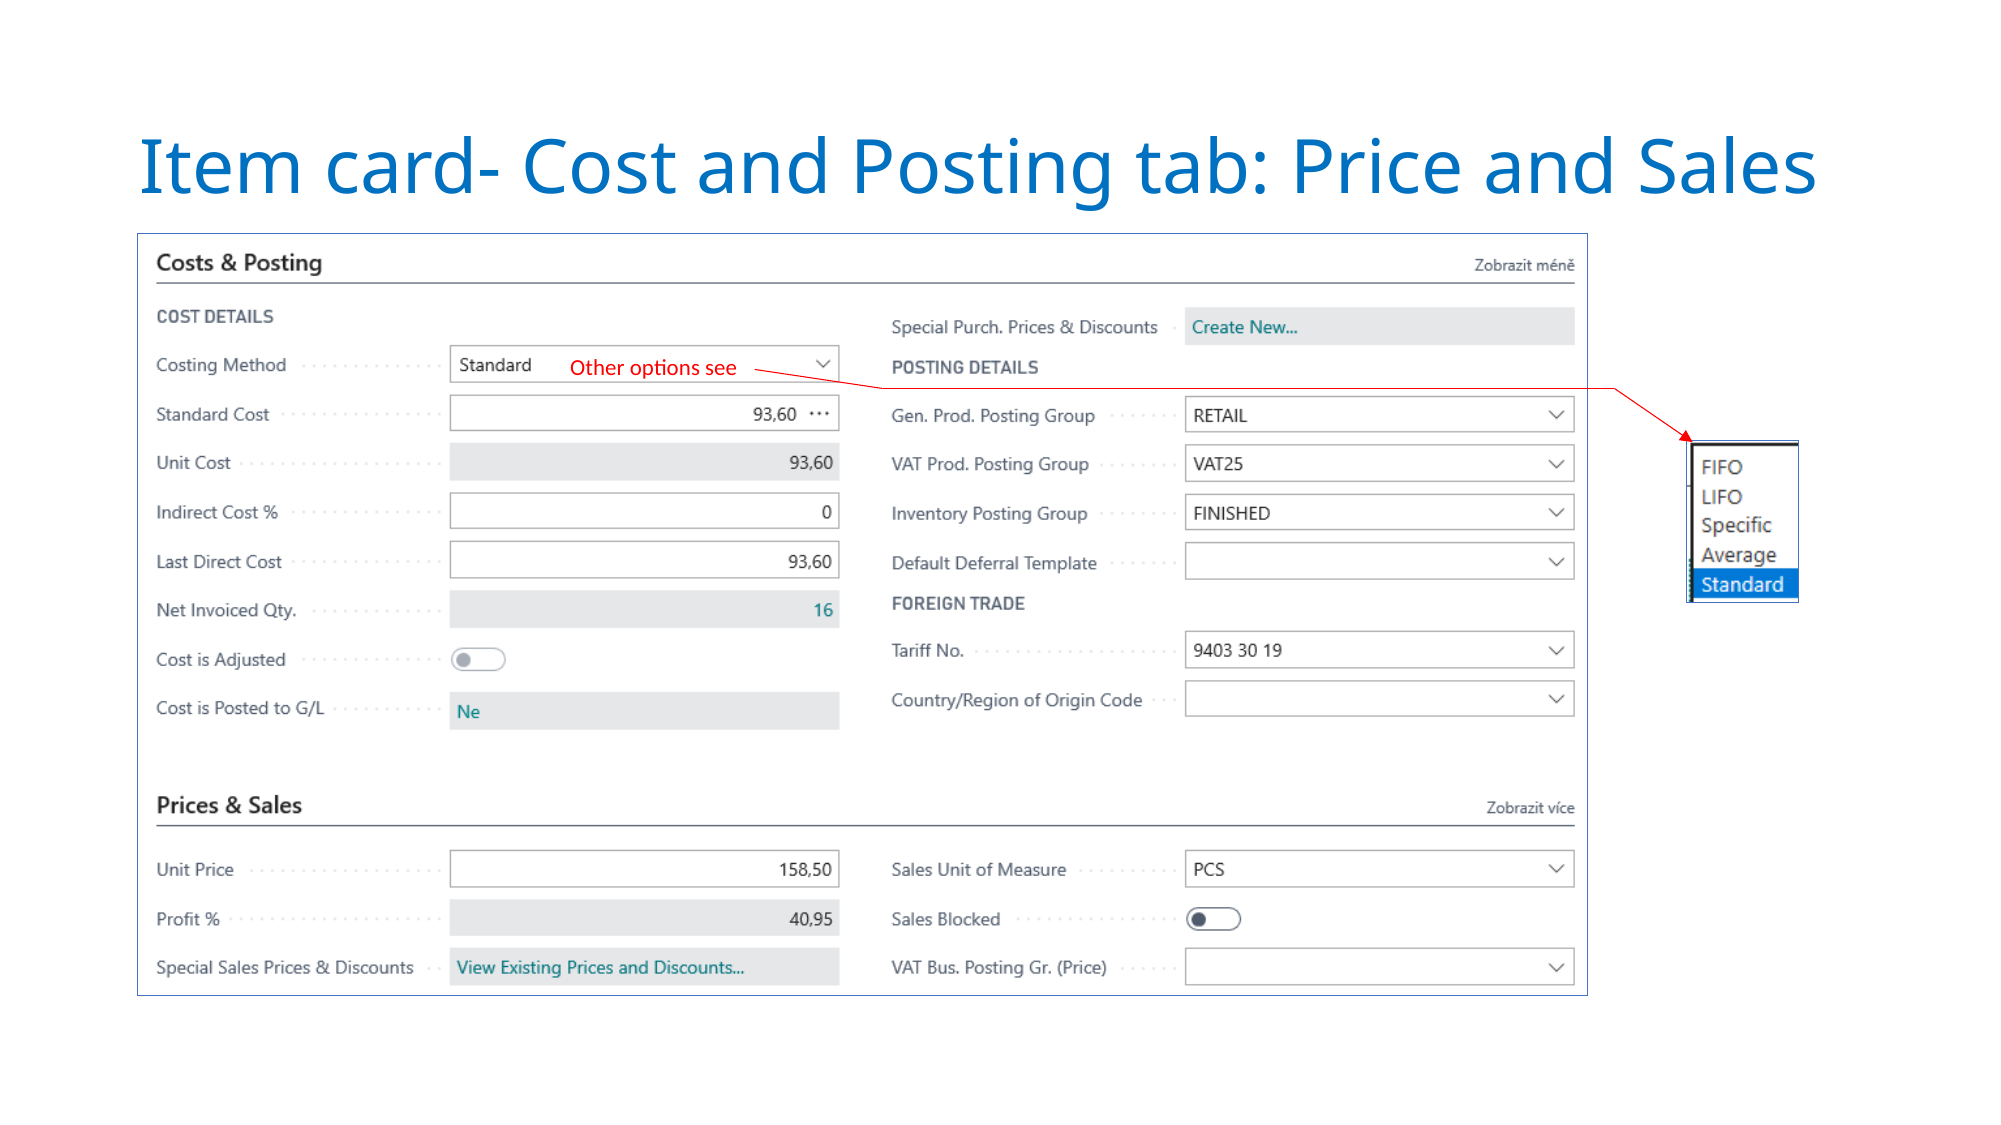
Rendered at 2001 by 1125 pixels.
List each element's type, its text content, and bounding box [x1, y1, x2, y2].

title Item card- Cost and Posting tab: Price and Sales [124, 60, 1850, 278]
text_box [754, 369, 883, 389]
picture [1686, 440, 1799, 603]
picture [137, 233, 1588, 996]
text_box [1614, 388, 1693, 443]
